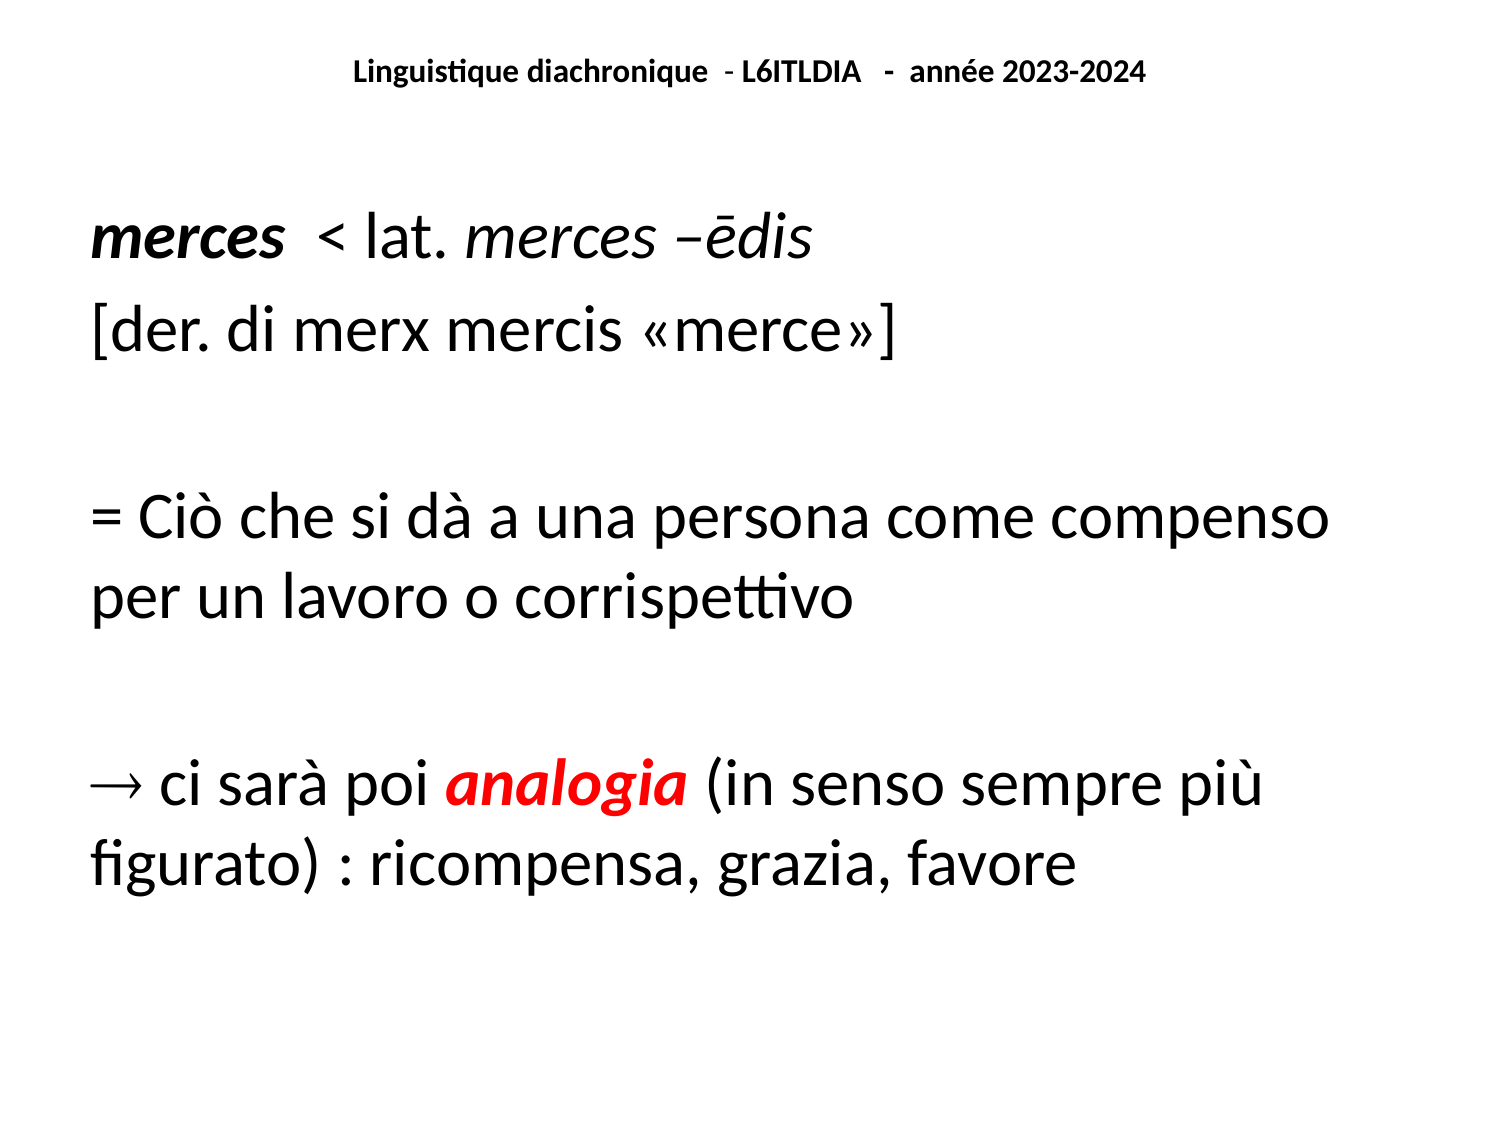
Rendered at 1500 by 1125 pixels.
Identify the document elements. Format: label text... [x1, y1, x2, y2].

list merces < lat. merces –ēdis [der. di merx mercis «merce»] = Ciò che si dà a una persona come compenso per un lavoro o corrispettivo  ci sarà poi analogia (in senso sempre più figurato) : ricompensa, grazia, favore [75, 184, 1425, 1005]
text_box Linguistique diachronique - L6ITLDIA - année 2023-2024 [74, 1, 1425, 138]
